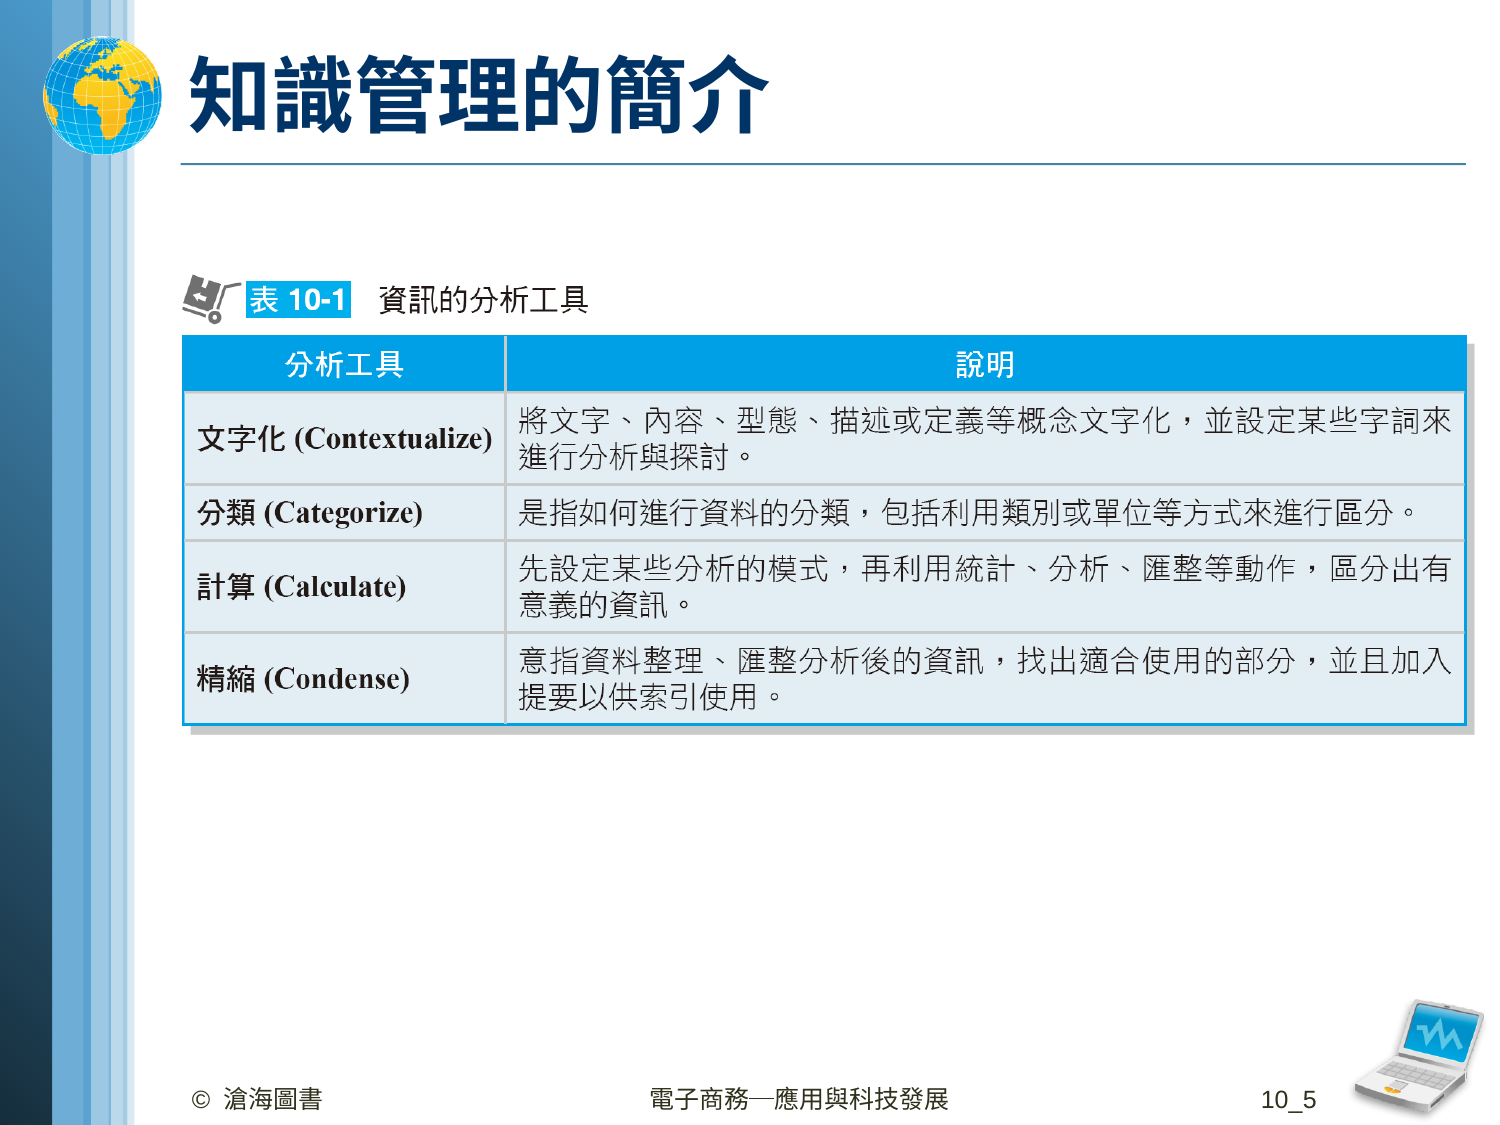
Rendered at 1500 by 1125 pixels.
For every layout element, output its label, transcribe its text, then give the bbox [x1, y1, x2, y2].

slide_number © 滄海圖書 [176, 1075, 528, 1116]
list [168, 259, 1476, 747]
picture [112, 107, 162, 155]
slide_number 10_5 [1222, 1075, 1333, 1116]
picture [43, 36, 162, 155]
picture [1355, 999, 1484, 1112]
title 知識管理的簡介 [172, 10, 1479, 177]
footer 電子商務─應用與科技發展 [621, 1075, 977, 1116]
